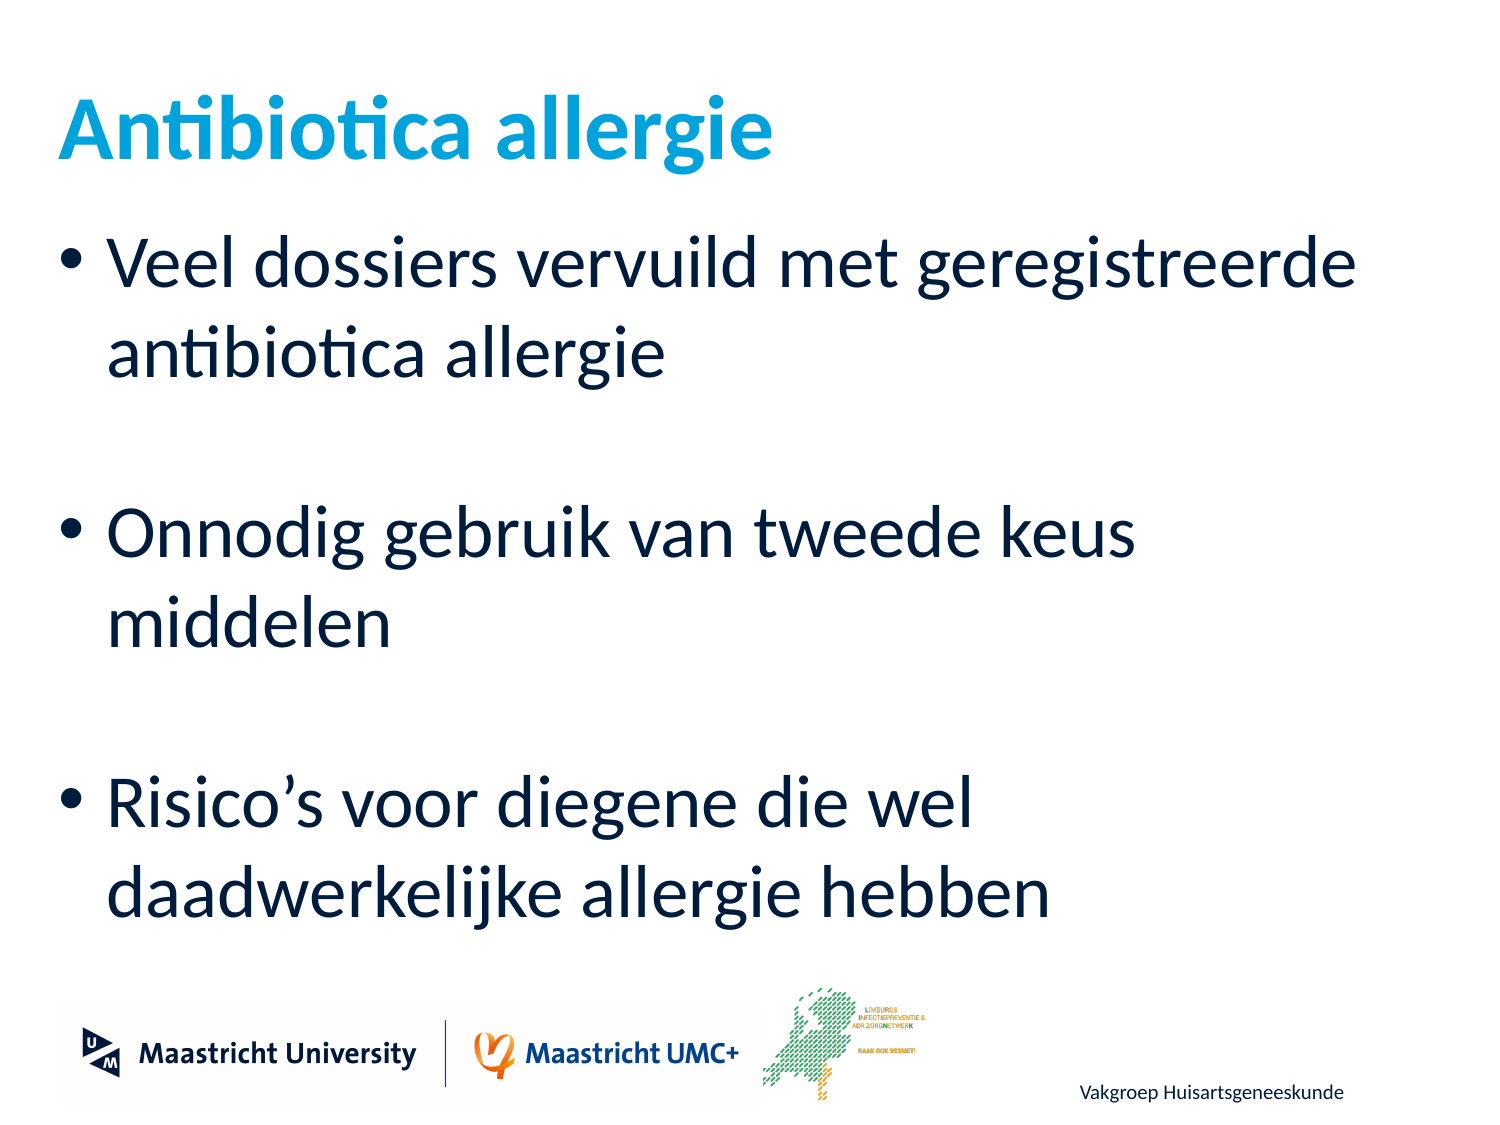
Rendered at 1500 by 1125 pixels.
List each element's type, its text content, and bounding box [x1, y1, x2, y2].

picture [59, 987, 925, 1106]
footer Vakgroep Huisartsgeneeskunde [902, 1036, 1345, 1097]
list Veel dossiers vervuild met geregistreerde antibiotica allergie Onnodig gebruik van tweede keus middelen Risico’s voor diegene die wel daadwerkelijke allergie hebben [59, 212, 1425, 808]
title Antibiotica allergie [59, 67, 1425, 192]
